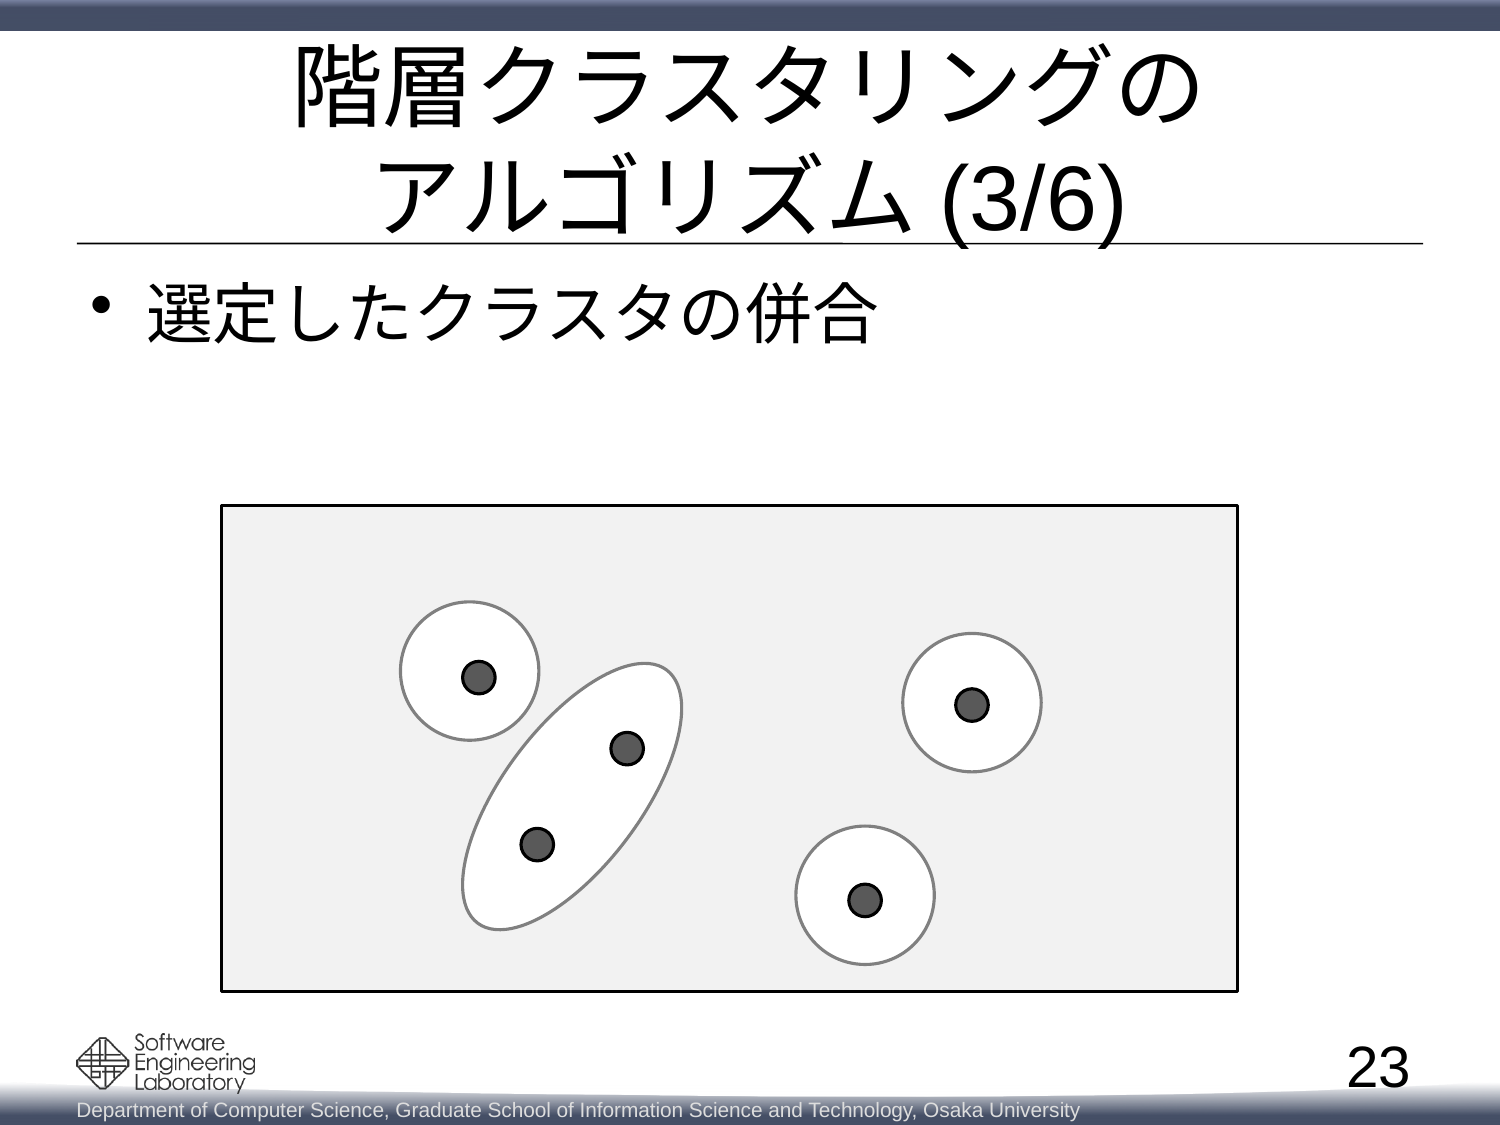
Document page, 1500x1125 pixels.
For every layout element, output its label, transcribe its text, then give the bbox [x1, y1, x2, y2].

list 選定したクラスタの併合 [74, 264, 1426, 506]
text_box [518, 826, 556, 863]
text_box [460, 659, 498, 696]
text_box [608, 730, 646, 768]
text_box [220, 503, 1239, 993]
picture [0, 0, 1500, 31]
title 階層クラスタリングの アルゴリズム(3/6) [74, 44, 1424, 233]
text_box [793, 823, 937, 967]
picture [0, 1033, 1500, 1125]
text_box [846, 882, 884, 919]
text_box [953, 686, 991, 724]
text_box [398, 599, 541, 743]
text_box [460, 661, 684, 932]
slide_number 23 [1237, 1021, 1427, 1070]
text_box [900, 631, 1044, 774]
